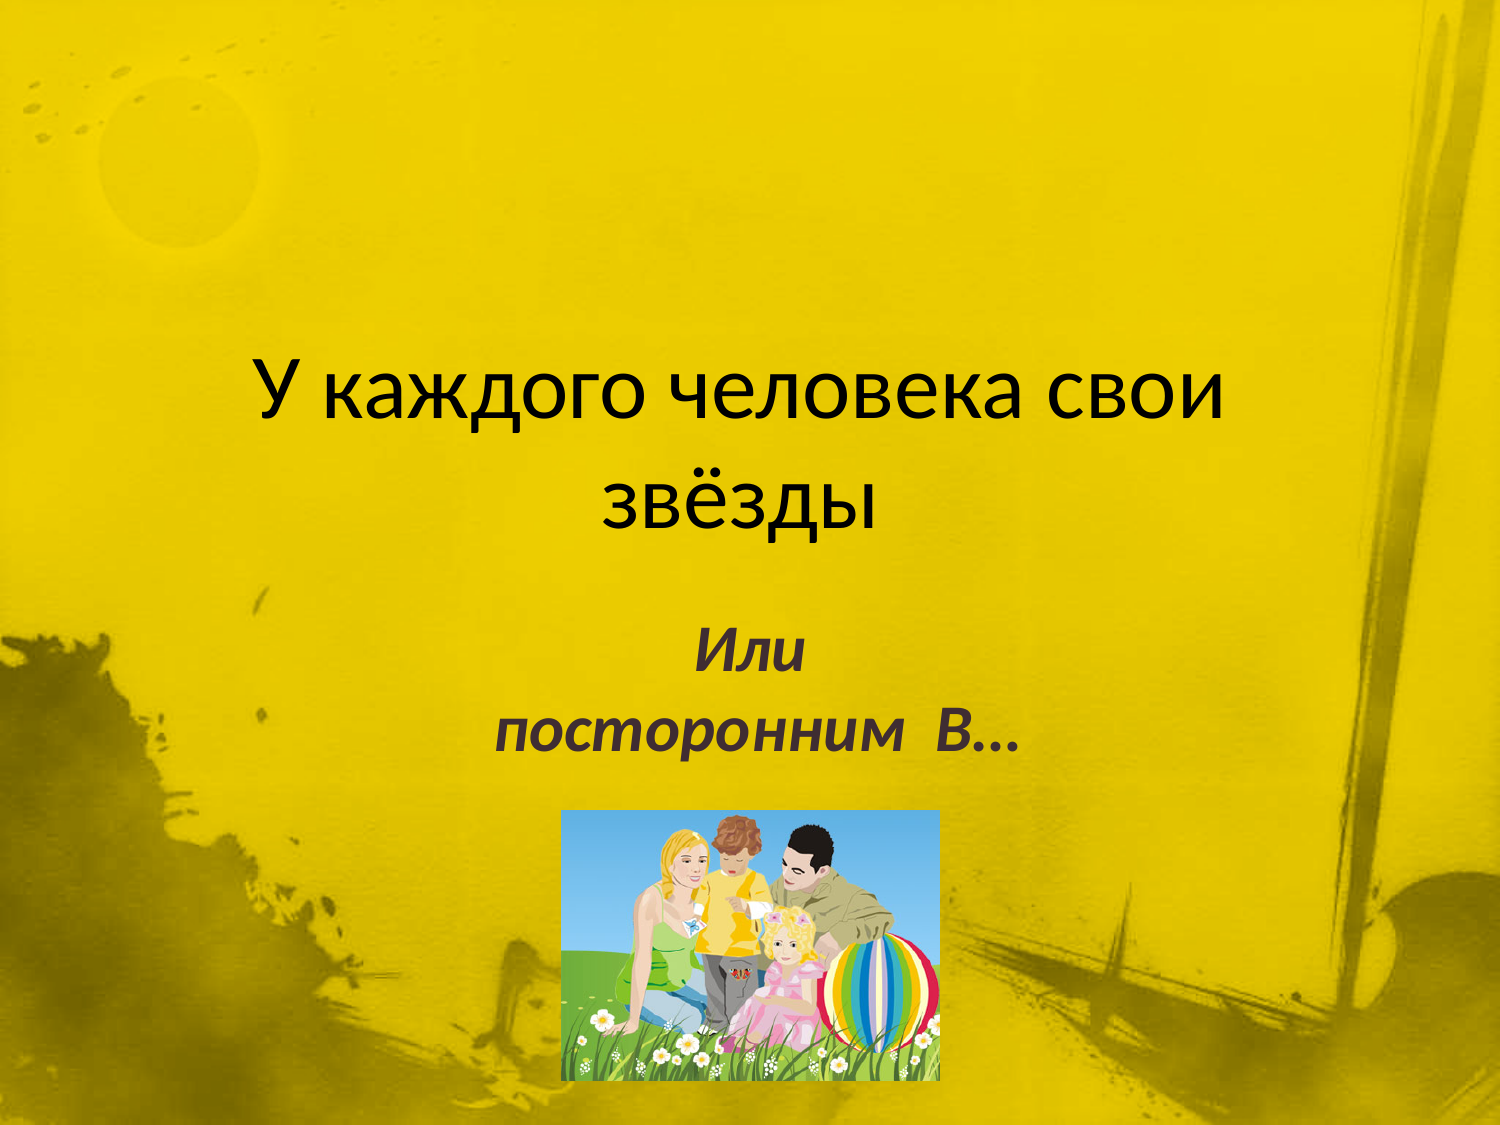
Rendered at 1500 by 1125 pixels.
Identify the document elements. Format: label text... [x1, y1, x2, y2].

title У каждого человека свои звёзды [152, 316, 1329, 558]
picture [560, 810, 940, 1082]
subtitle Или посторонним В… [225, 597, 1275, 1125]
